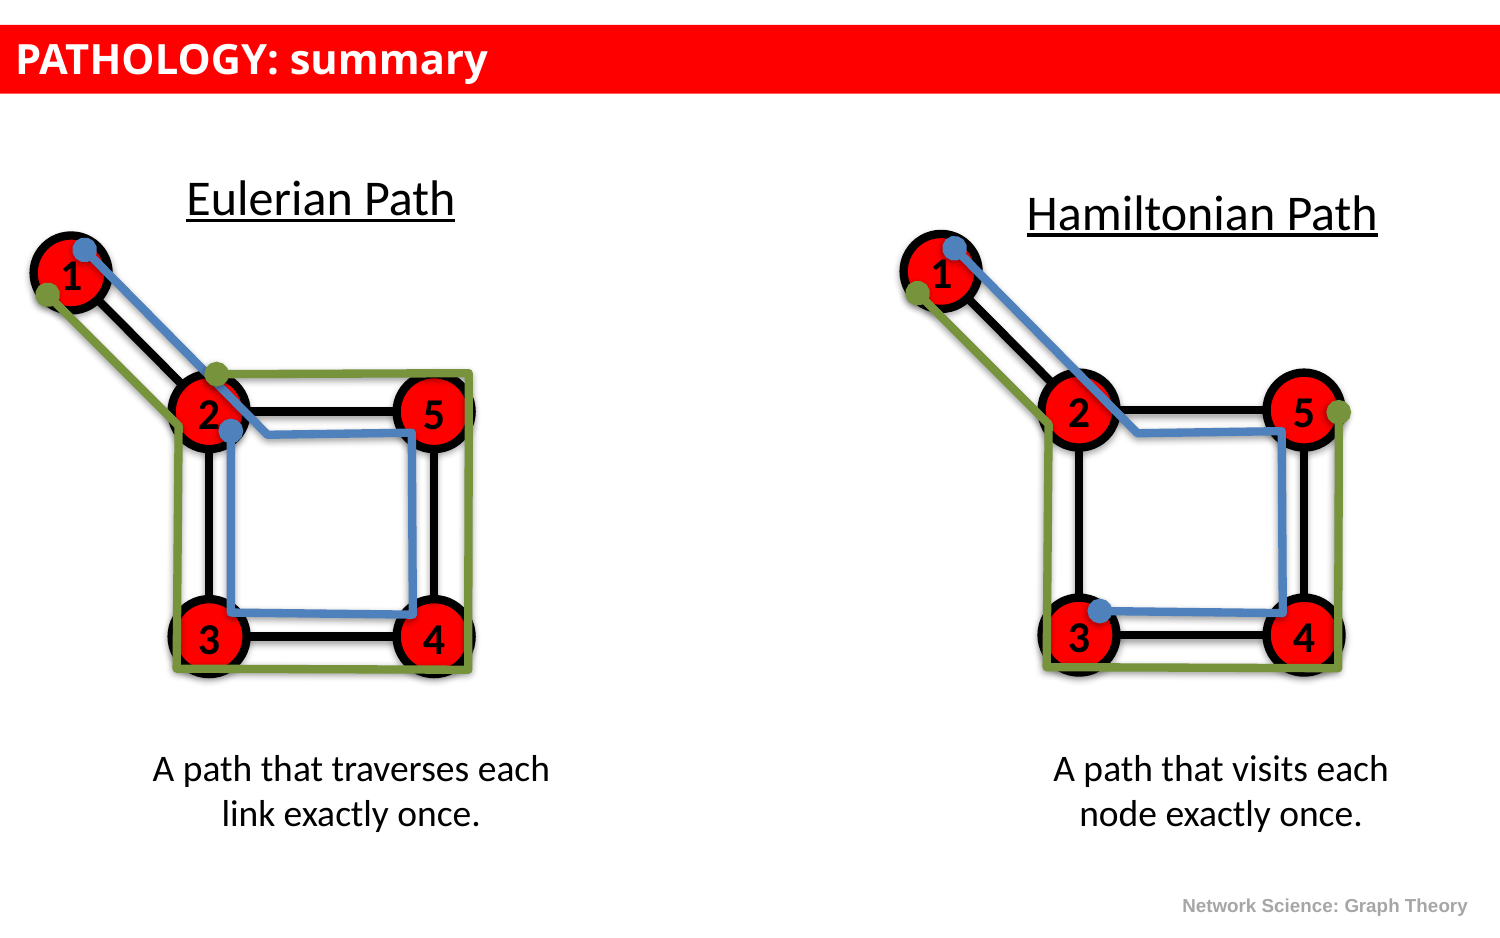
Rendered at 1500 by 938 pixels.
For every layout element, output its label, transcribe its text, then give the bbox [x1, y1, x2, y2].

text_box A path that visits each node exactly once. [1011, 736, 1431, 841]
text_box Eulerian Path [171, 158, 510, 233]
text_box Network Science: Graph Theory [1062, 885, 1488, 924]
text_box Hamiltonian Path [1011, 172, 1480, 248]
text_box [903, 233, 1342, 673]
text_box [33, 235, 472, 675]
text_box A path that traverses each link exactly once. [108, 736, 595, 841]
text_box PATHOLOGY: summary [0, 24, 1500, 94]
